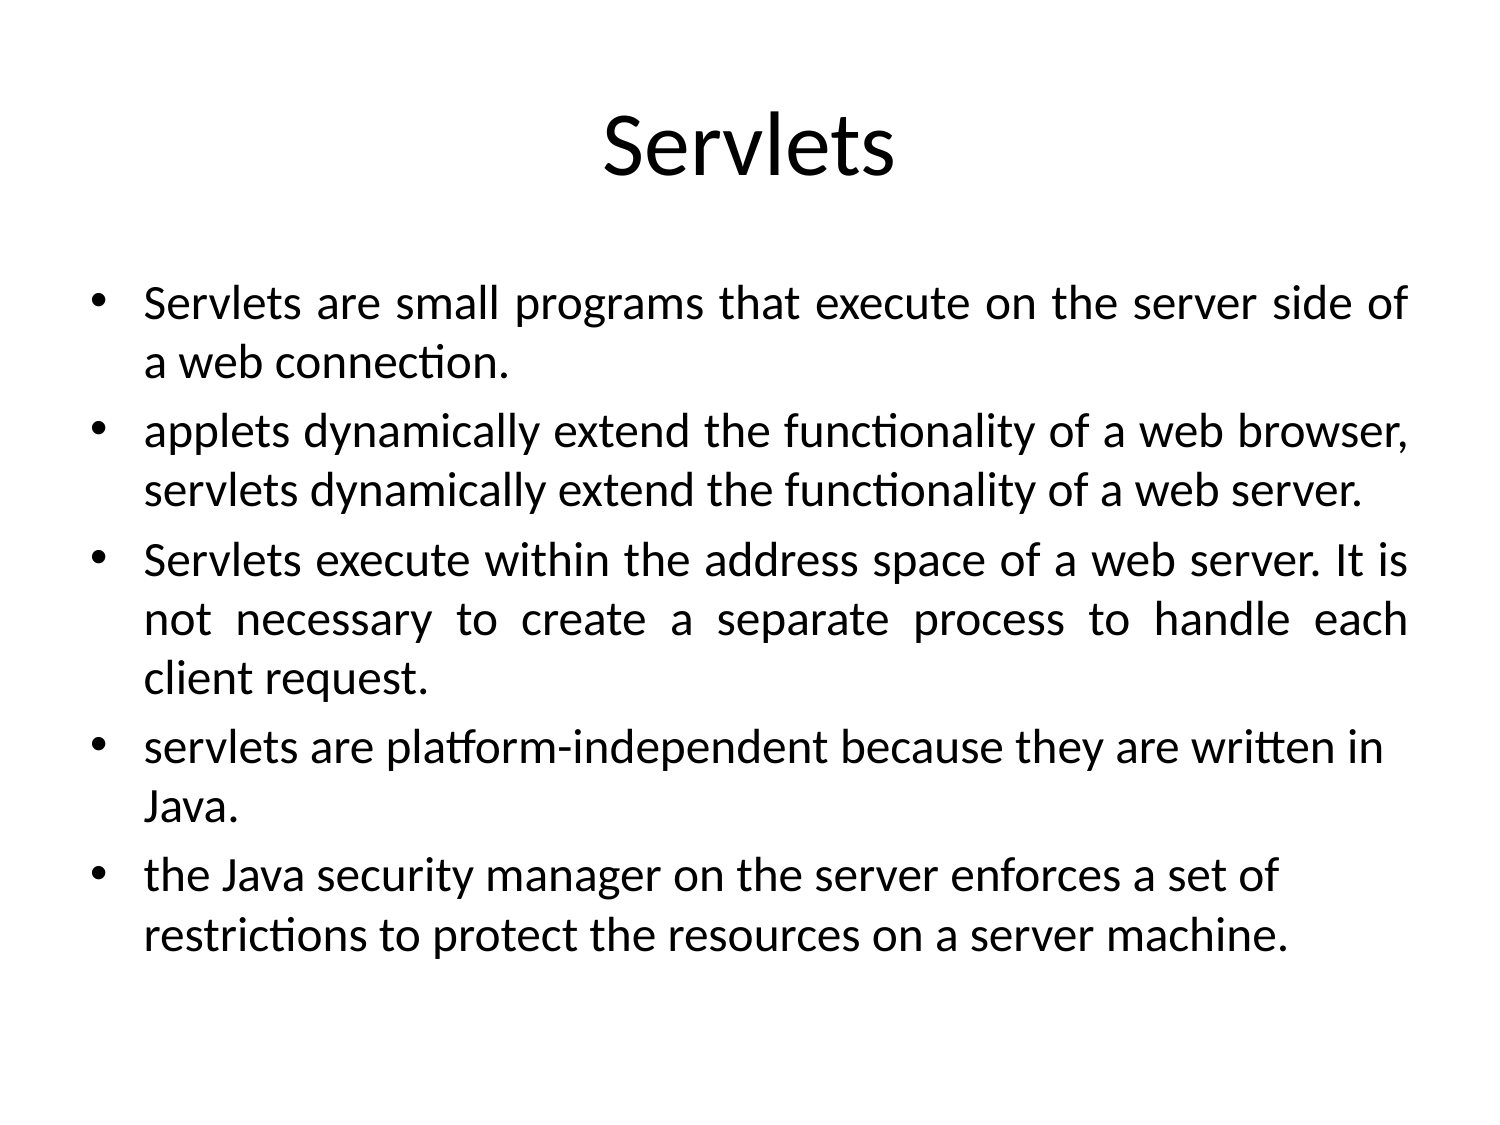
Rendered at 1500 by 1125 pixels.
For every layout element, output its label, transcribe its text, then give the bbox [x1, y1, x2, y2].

list Servlets are small programs that execute on the server side of a web connection. applets dynamically extend the functionality of a web browser, servlets dynamically extend the functionality of a web server. Servlets execute within the address space of a web server. It is not necessary to create a separate process to handle each client request. servlets are platform-independent because they are written in Java. the Java security manager on the server enforces a set of restrictions to protect the resources on a server machine. [75, 262, 1425, 1005]
title Servlets [75, 45, 1425, 233]
